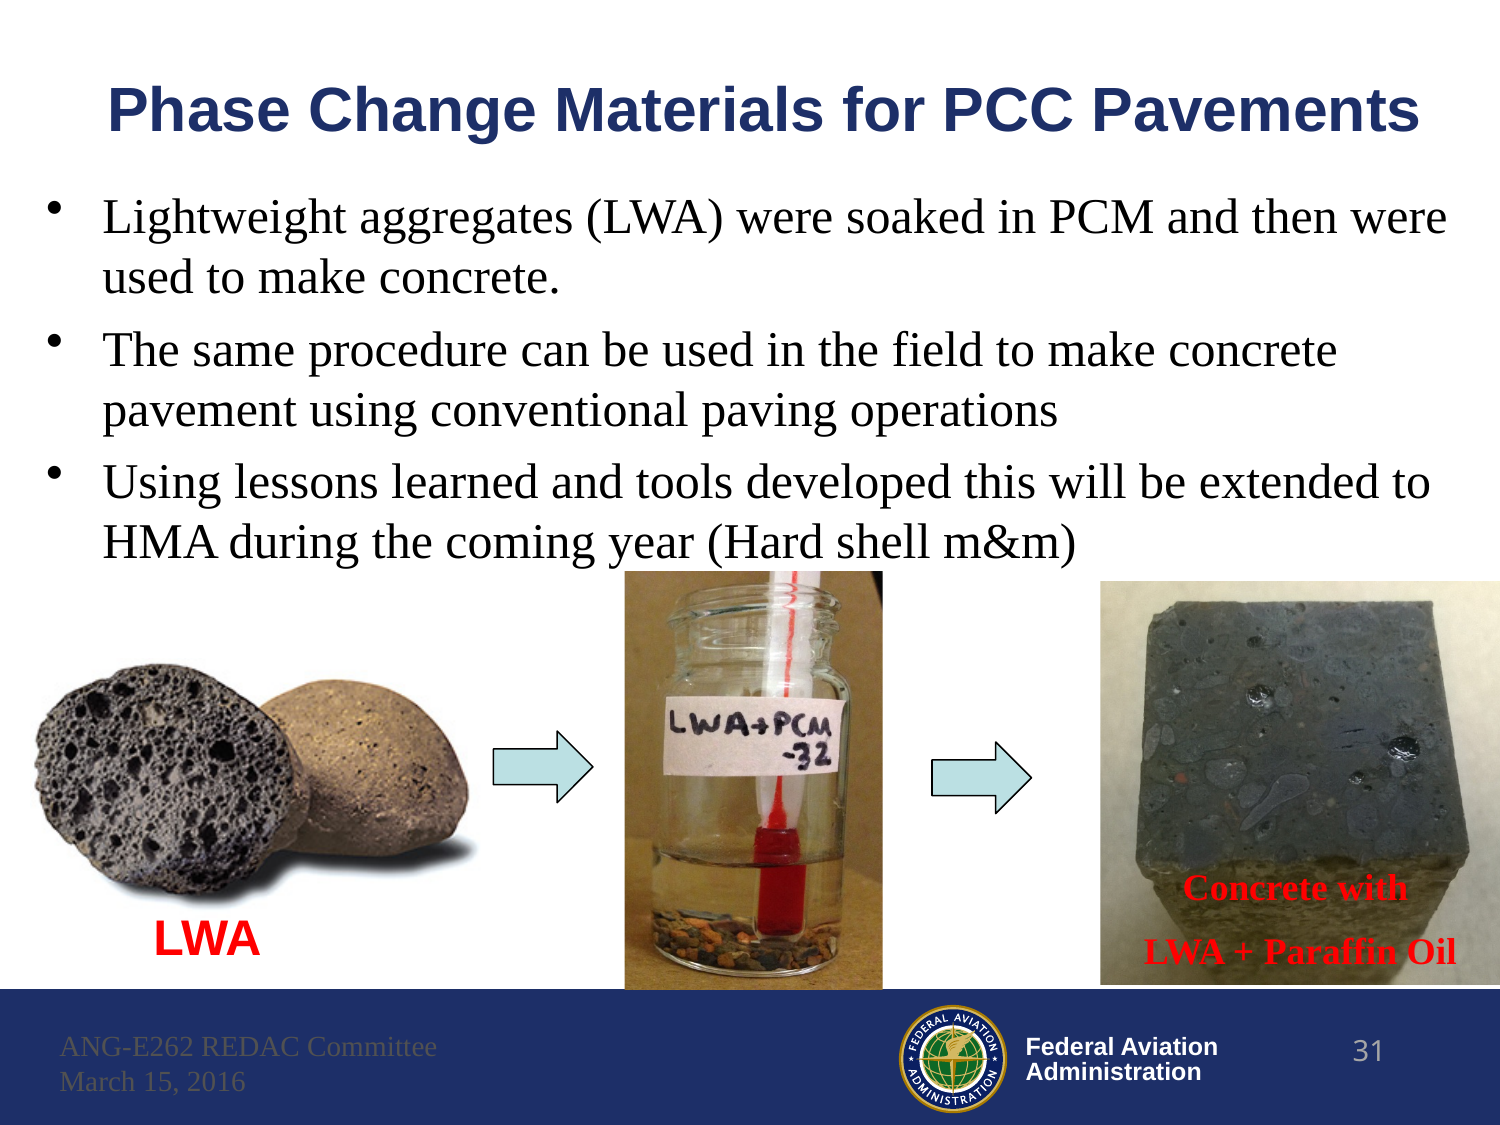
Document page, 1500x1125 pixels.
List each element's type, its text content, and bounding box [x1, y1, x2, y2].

title Phase Change Materials for PCC Pavements [70, 56, 1461, 157]
text_box [505, 731, 593, 803]
slide_number 31 [1256, 1025, 1402, 1100]
picture [624, 571, 883, 990]
text_box LWA [138, 930, 277, 973]
footer ANG-E262 REDAC Committee March 15, 2016 [44, 1020, 520, 1104]
text_box [932, 741, 1032, 814]
picture [29, 658, 500, 922]
picture [1100, 580, 1500, 985]
text_box Lightweight aggregates (LWA) were soaked in PCM and then were used to make concrete. The same procedure can be used in the field to make concrete pavement using conventional paving operations Using lessons learned and tools developed this will be extended to HMA during the coming year (Hard shell m&m) [22, 176, 1500, 577]
